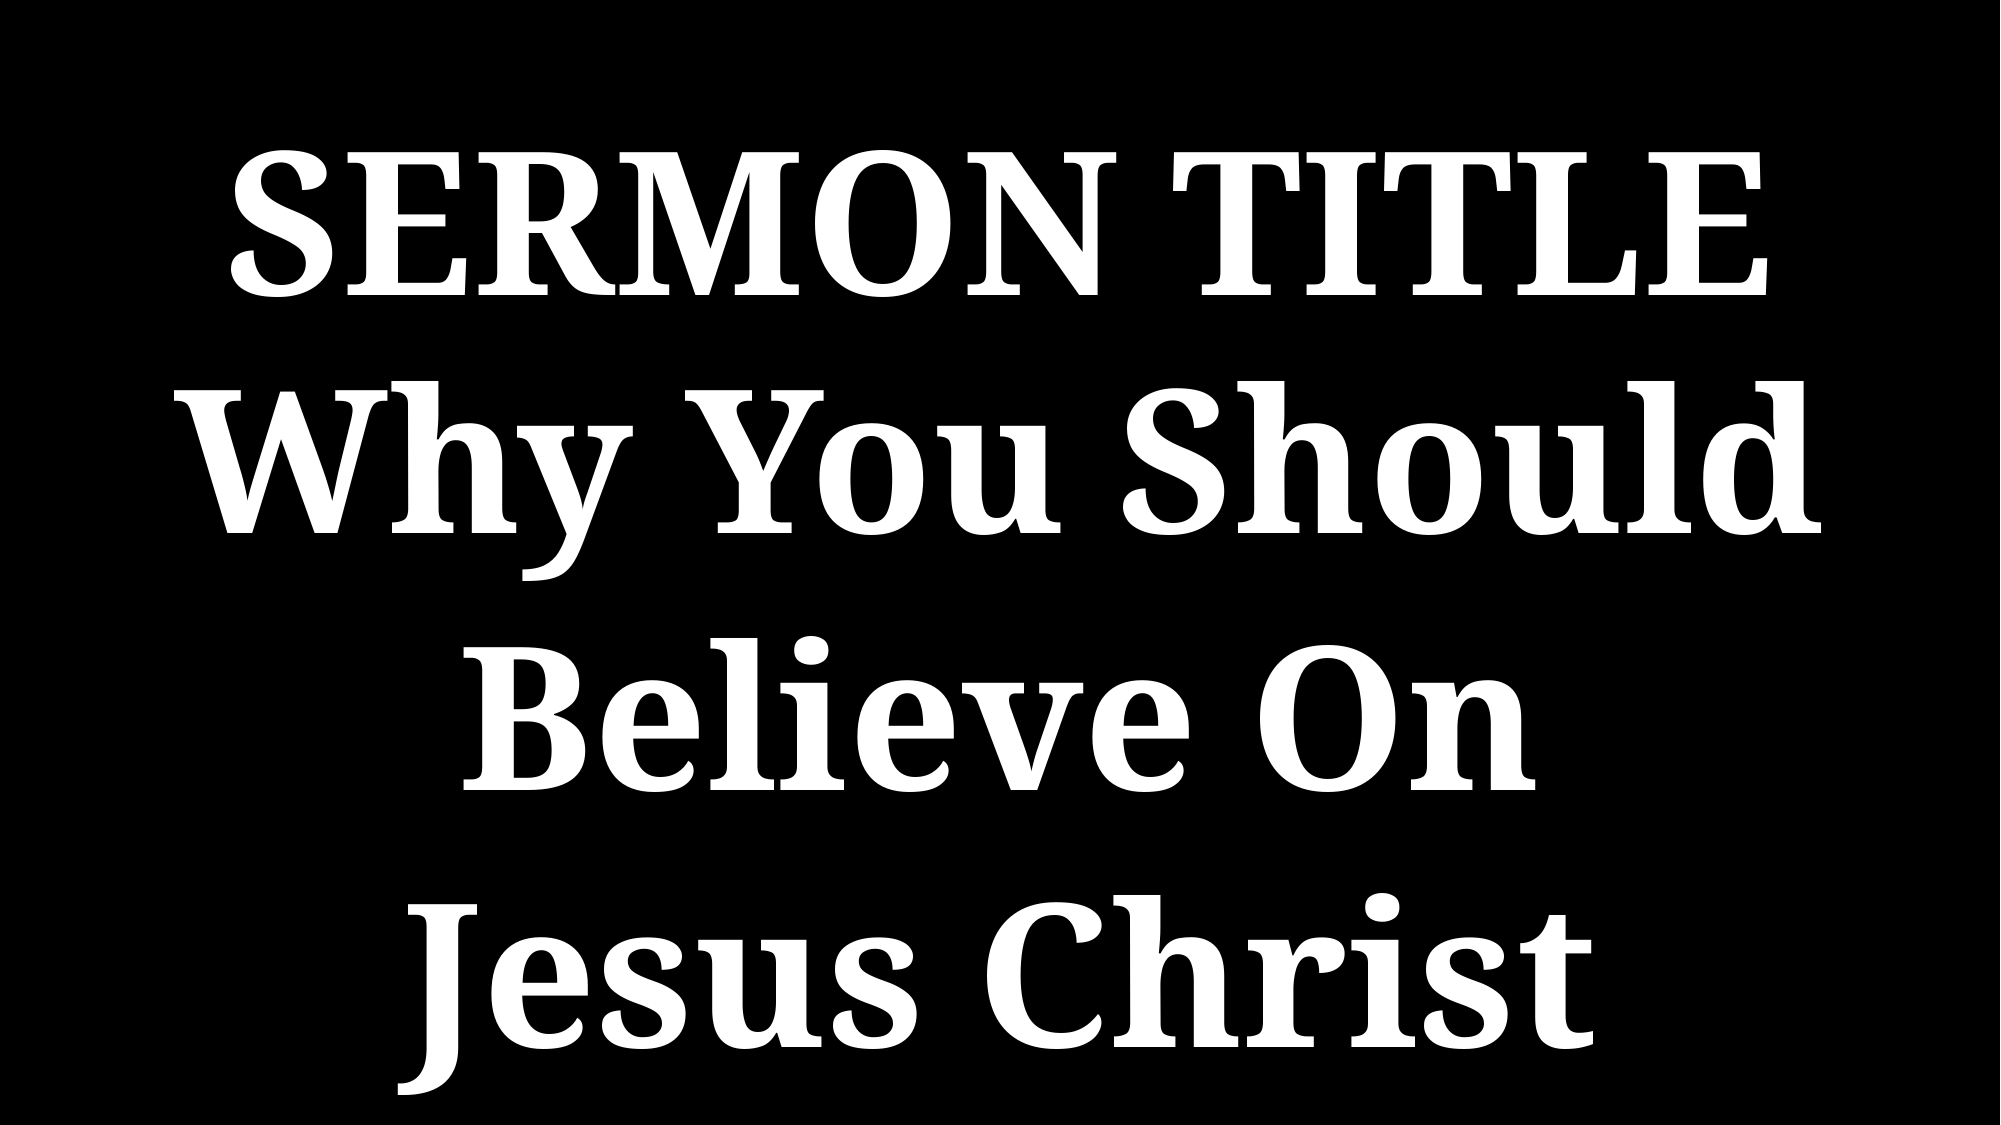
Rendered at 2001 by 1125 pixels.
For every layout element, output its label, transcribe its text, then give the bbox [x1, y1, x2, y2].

text_box SERMON TITLE [0, 71, 2000, 309]
text_box Why You Should Believe On Jesus Christ [0, 309, 2000, 1095]
